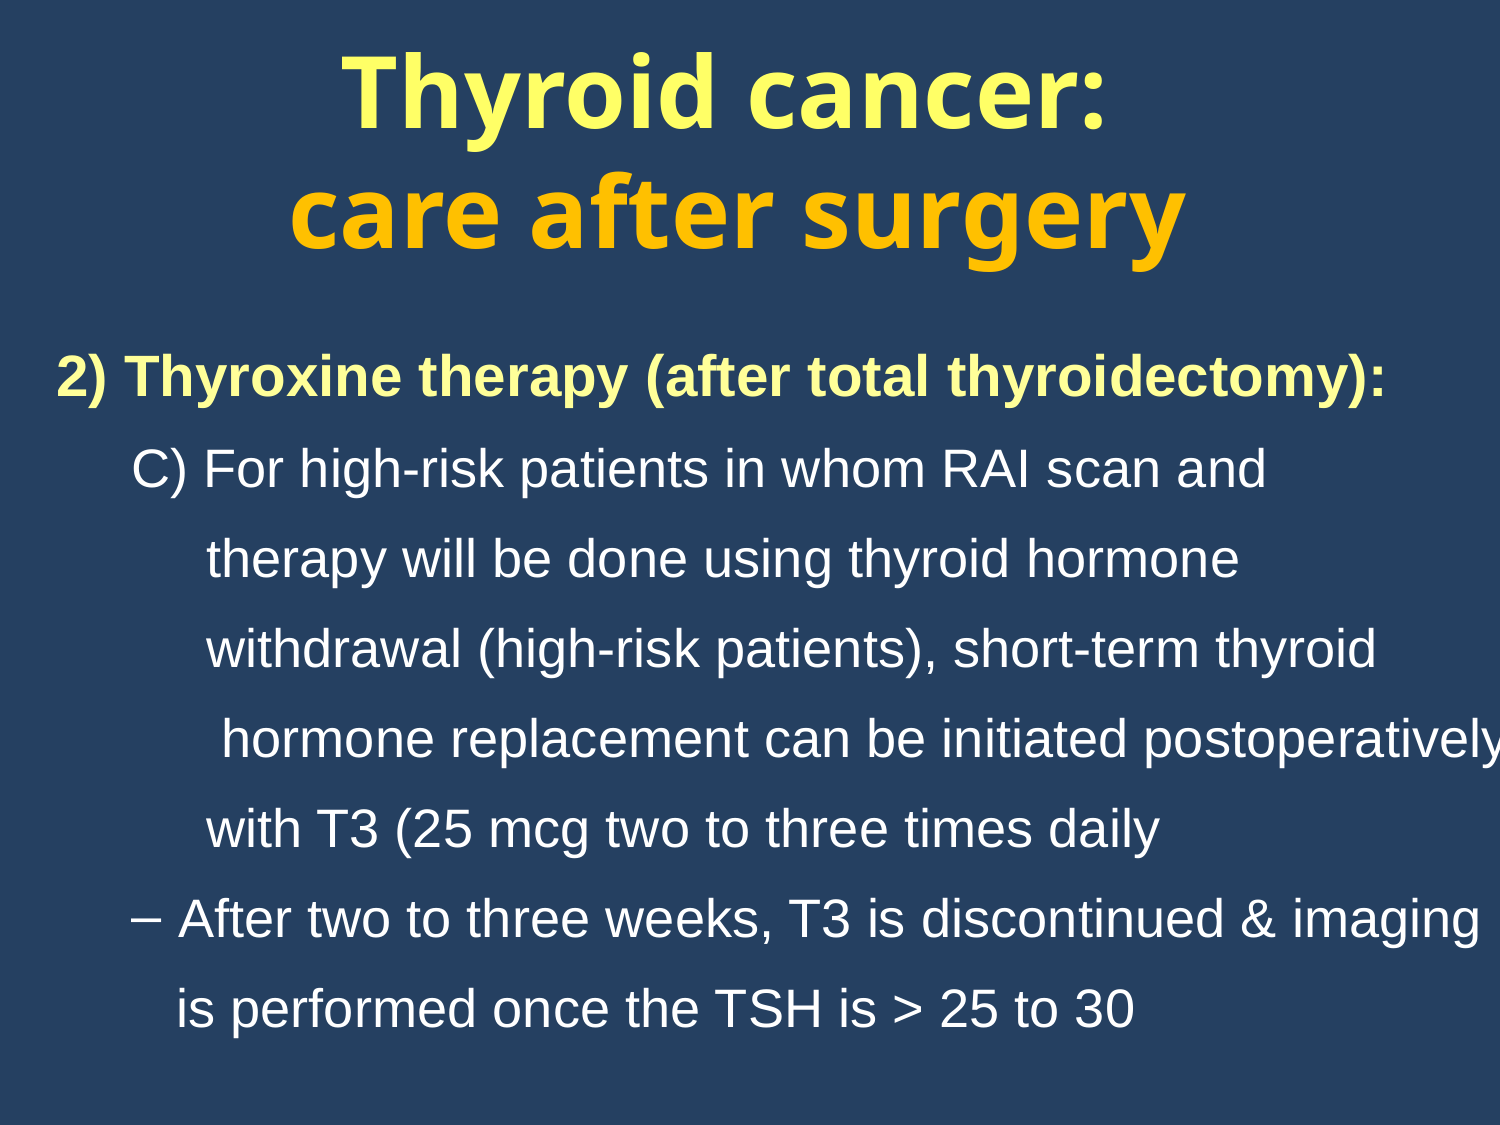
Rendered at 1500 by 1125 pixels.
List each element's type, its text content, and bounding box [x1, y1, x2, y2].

title Thyroid cancer: care after surgery [100, 54, 1376, 243]
list 2) Thyroxine therapy (after total thyroidectomy): C) For high-risk patients in whom RAI scan and therapy will be done using thyroid hormone withdrawal (high-risk patients), short-term thyroid hormone replacement can be initiated postoperatively with T3 (25 mcg two to three times daily After two to three weeks, T3 is discontinued & imaging is performed once the TSH is > 25 to 30 [41, 331, 1500, 1075]
